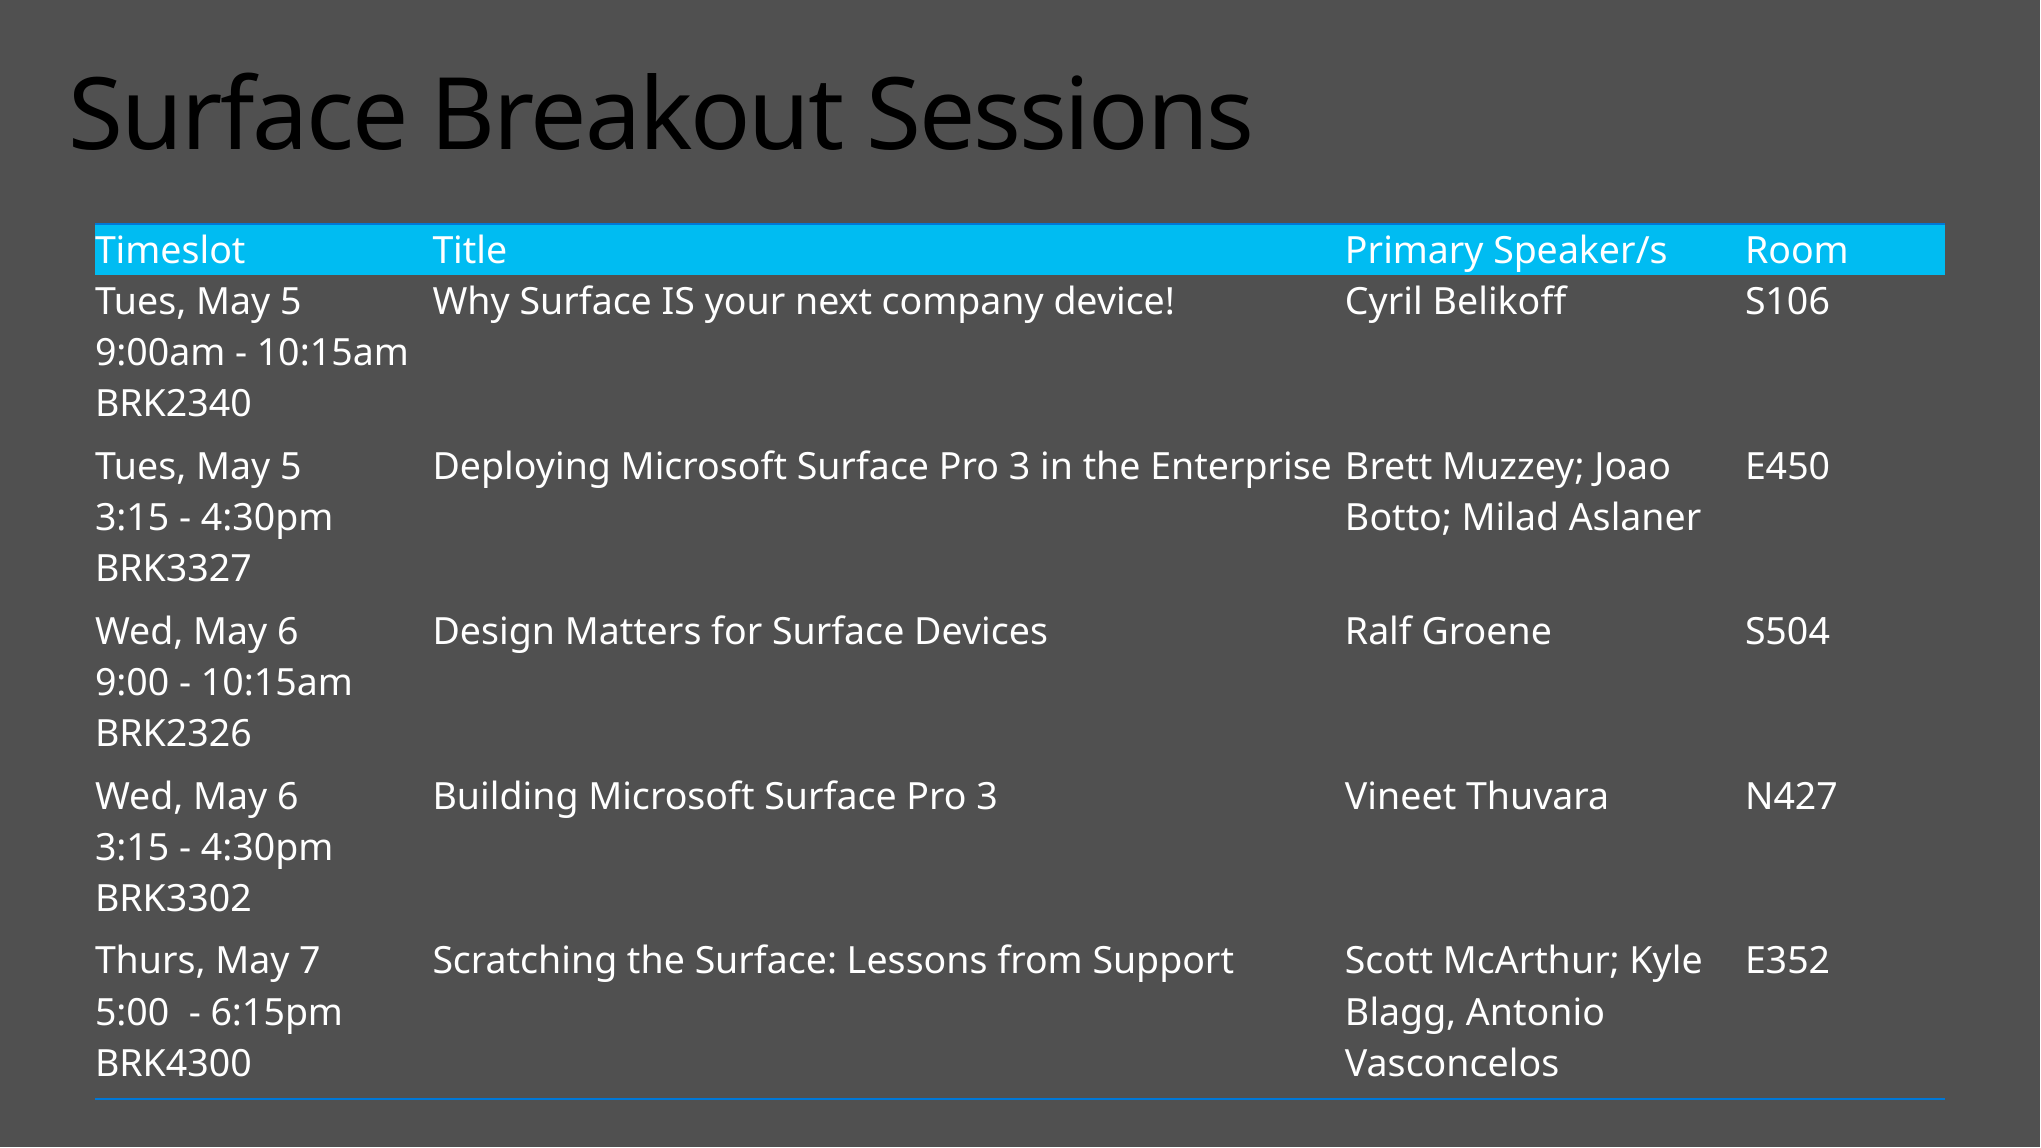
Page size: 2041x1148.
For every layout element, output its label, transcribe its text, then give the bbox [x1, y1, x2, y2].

table_header Room [1745, 225, 1945, 275]
table_cell N427 [1745, 769, 1945, 934]
table_cell Building Microsoft Surface Pro 3 [433, 769, 1345, 934]
table_cell Thurs, May 7 5:00 - 6:15pm BRK4300 [95, 934, 433, 1098]
table_header Timeslot [95, 225, 433, 275]
table_cell Scratching the Surface: Lessons from Support [433, 934, 1345, 1098]
title Surface Breakout Sessions [45, 48, 1996, 199]
table_cell Design Matters for Surface Devices [433, 604, 1345, 769]
table_cell Wed, May 6 9:00 - 10:15am BRK2326 [95, 604, 433, 769]
table_cell E450 [1745, 440, 1945, 604]
table_cell Scott McArthur; Kyle Blagg, Antonio Vasconcelos [1345, 934, 1745, 1098]
table_cell Wed, May 6 3:15 - 4:30pm BRK3302 [95, 769, 433, 934]
table_header Title [433, 225, 1345, 275]
table_cell S106 [1745, 275, 1945, 440]
table_cell E352 [1745, 934, 1945, 1098]
table_cell Tues, May 5 3:15 - 4:30pm BRK3327 [95, 440, 433, 604]
table_cell Why Surface IS your next company device! [433, 275, 1345, 440]
table_cell Tues, May 5 9:00am - 10:15am BRK2340 [95, 275, 433, 440]
table_header Primary Speaker/s [1345, 225, 1745, 275]
table_cell Brett Muzzey; Joao Botto; Milad Aslaner [1345, 440, 1745, 604]
table_cell S504 [1745, 604, 1945, 769]
table_cell Deploying Microsoft Surface Pro 3 in the Enterprise [433, 440, 1345, 604]
table_cell Ralf Groene [1345, 604, 1745, 769]
table_cell Cyril Belikoff [1345, 275, 1745, 440]
table_cell Vineet Thuvara [1345, 769, 1745, 934]
